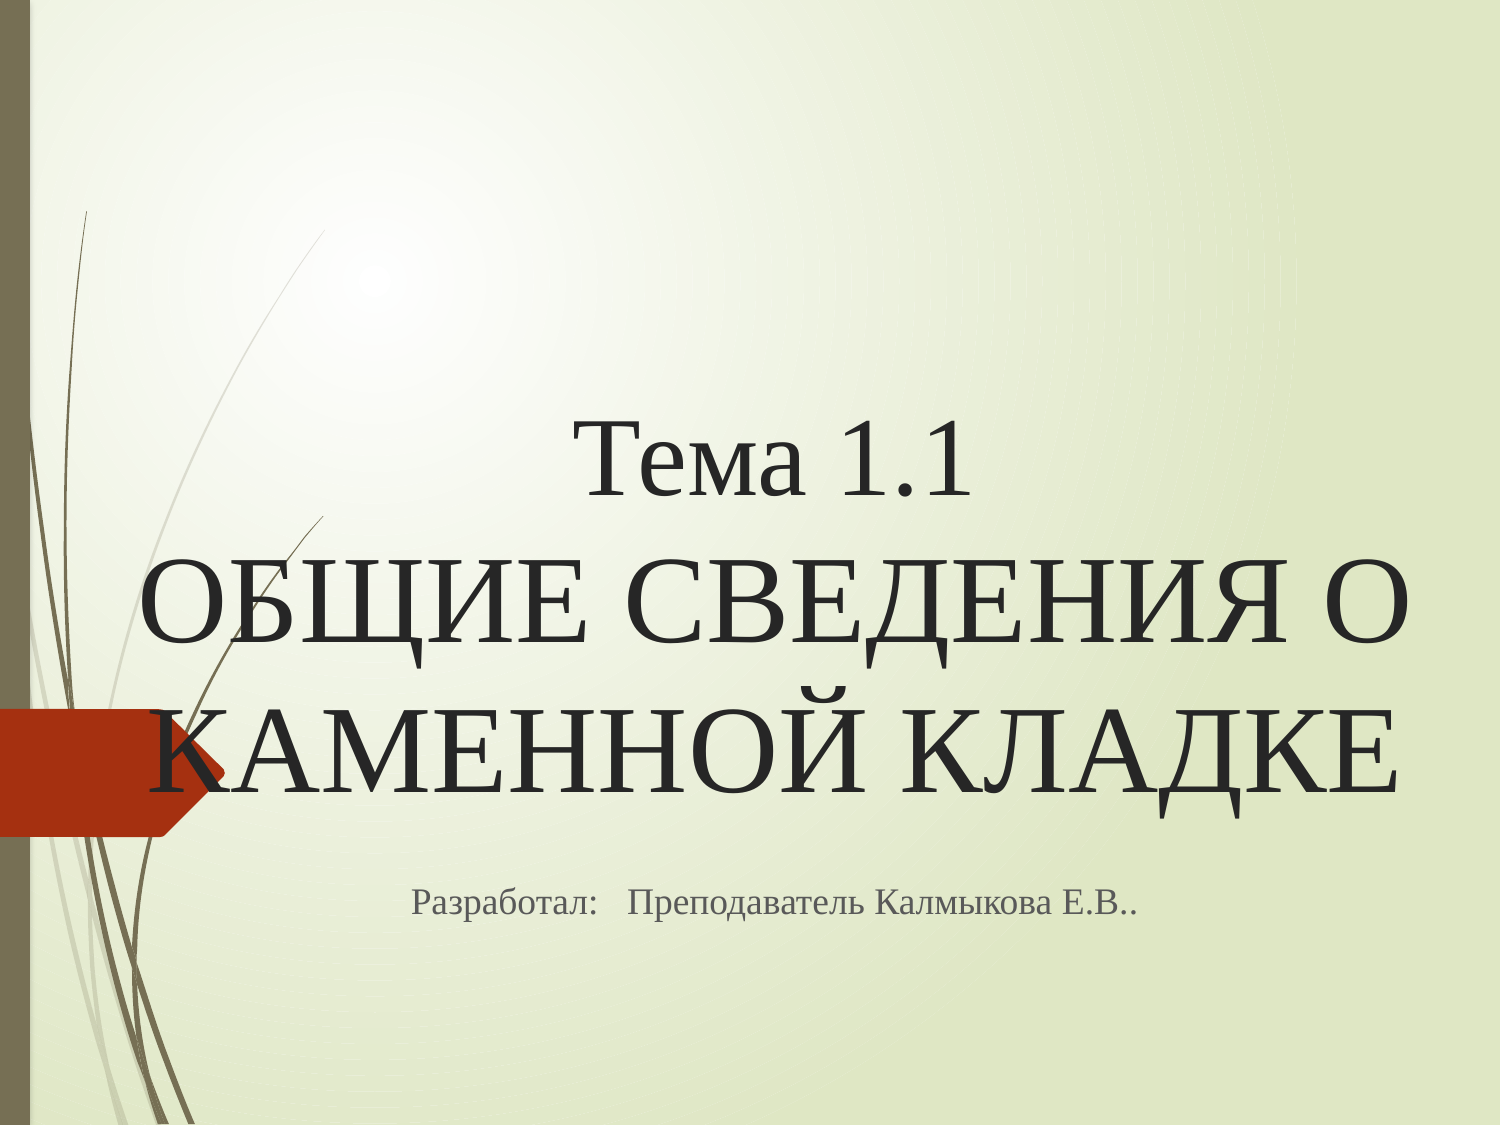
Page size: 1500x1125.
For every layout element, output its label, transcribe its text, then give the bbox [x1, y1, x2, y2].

subtitle Разработал: Преподаватель Калмыкова Е.В.. [112, 869, 1438, 1125]
title Тема 1.1 ОБЩИЕ СВЕДЕНИЯ О КАМЕННОЙ КЛАДКЕ [112, 373, 1438, 825]
